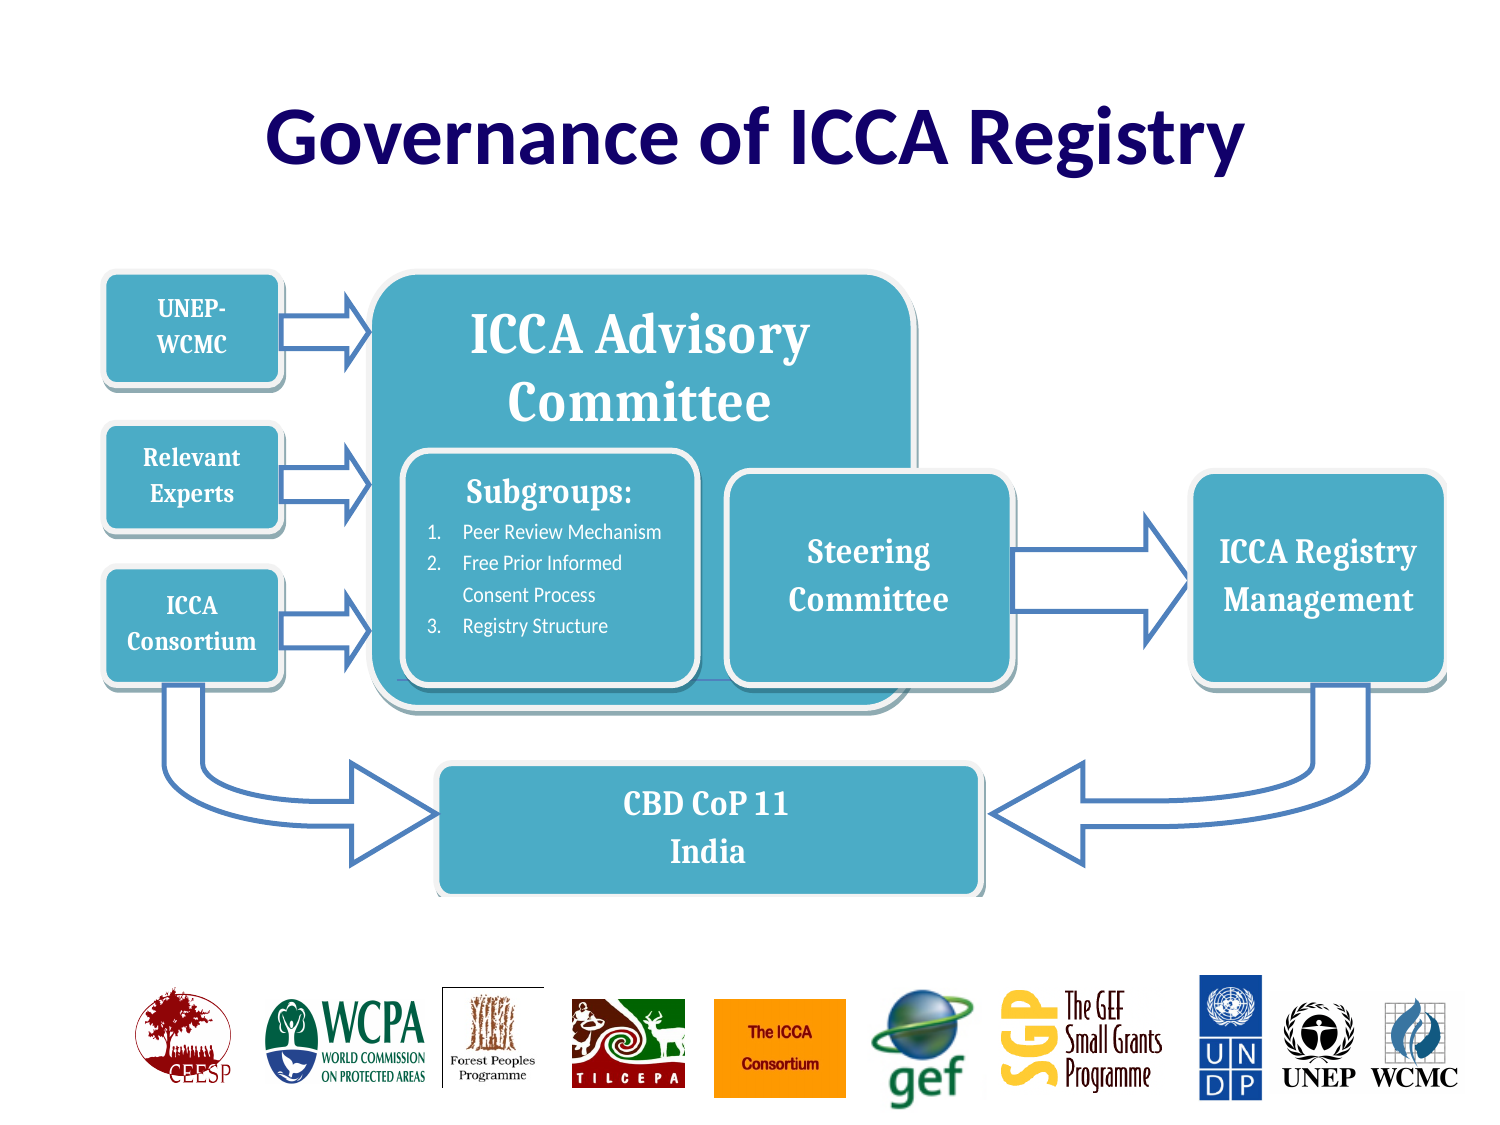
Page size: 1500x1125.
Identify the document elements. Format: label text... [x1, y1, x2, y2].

picture [1198, 975, 1263, 1103]
picture [64, 231, 1448, 897]
picture [855, 987, 987, 1125]
picture [265, 999, 425, 1085]
picture [135, 987, 231, 1083]
picture [1269, 991, 1465, 1095]
picture [997, 987, 1165, 1095]
title Governance of ICCA Registry [62, 37, 1451, 226]
picture [572, 999, 685, 1088]
picture [714, 999, 847, 1098]
picture [442, 987, 544, 1088]
